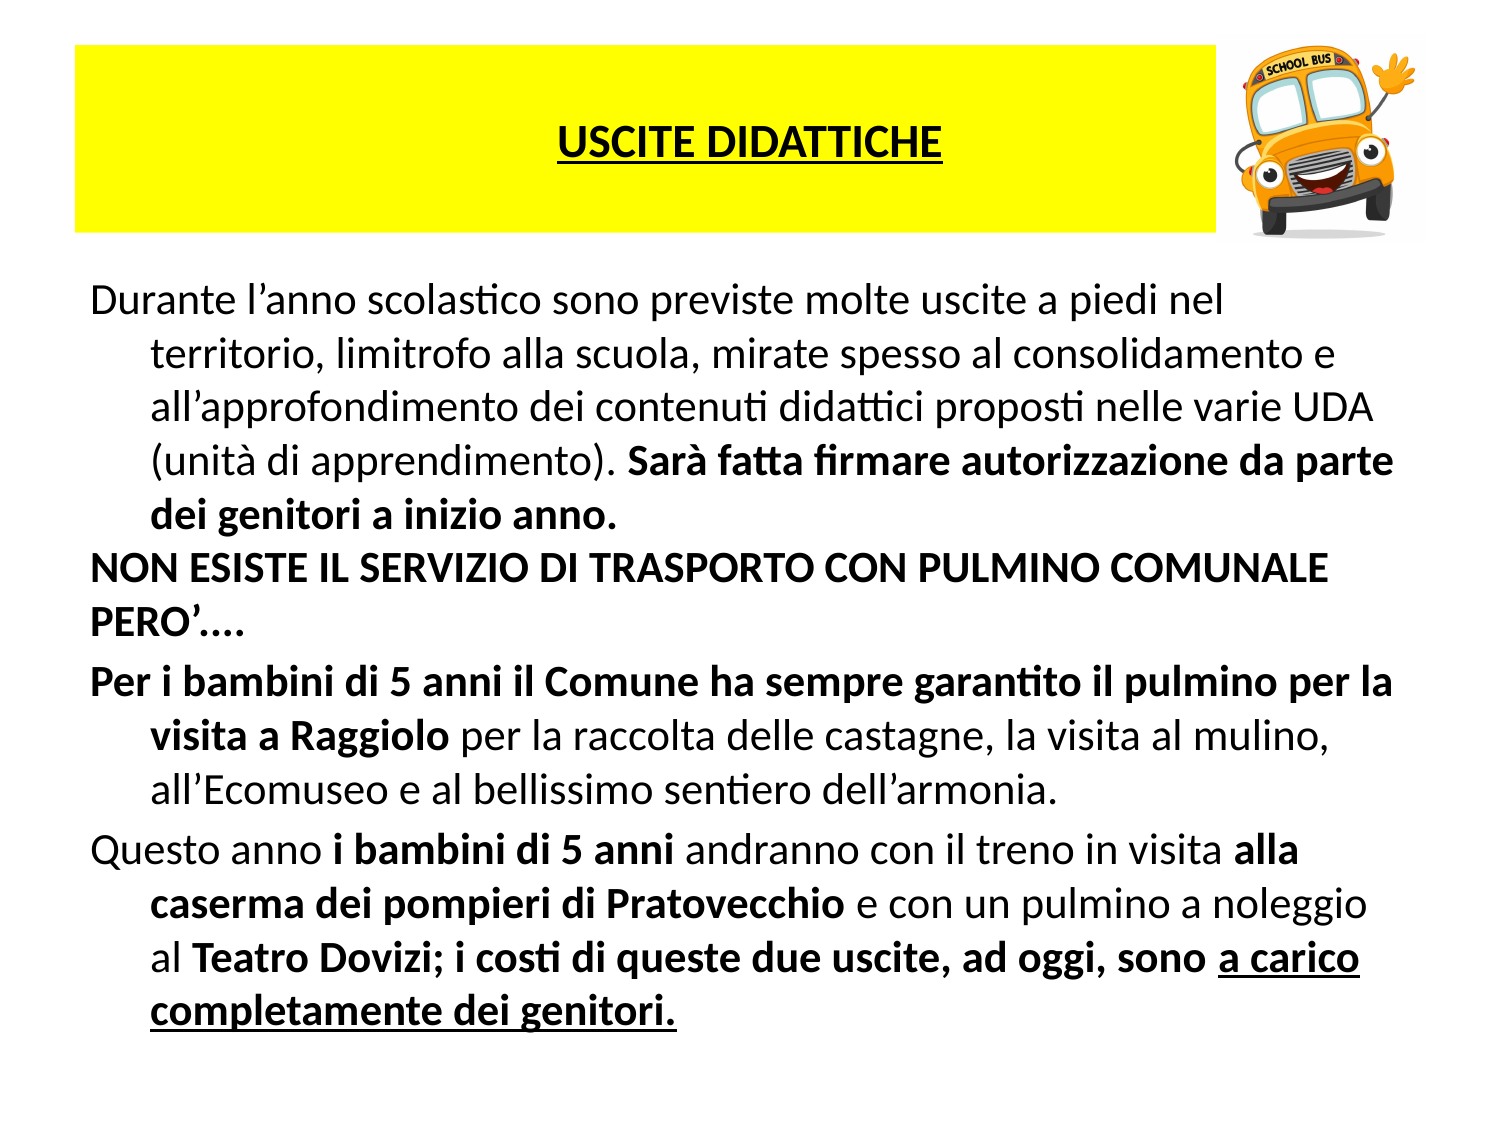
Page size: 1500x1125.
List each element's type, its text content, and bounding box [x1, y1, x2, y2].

picture [1216, 34, 1426, 244]
title USCITE DIDATTICHE [75, 45, 1211, 233]
list Durante l’anno scolastico sono previste molte uscite a piedi nel territorio, limitrofo alla scuola, mirate spesso al consolidamento e all’approfondimento dei contenuti didattici proposti nelle varie UDA (unità di apprendimento). Sarà fatta firmare autorizzazione da parte dei genitori a inizio anno. NON ESISTE IL SERVIZIO DI TRASPORTO CON PULMINO COMUNALE PERO’.... Per i bambini di 5 anni il Comune ha sempre garantito il pulmino per la visita a Raggiolo per la raccolta delle castagne, la visita al mulino, all’Ecomuseo e al bellissimo sentiero dell’armonia. Questo anno i bambini di 5 anni andranno con il treno in visita alla caserma dei pompieri di Pratovecchio e con un pulmino a noleggio al Teatro Dovizi; i costi di queste due uscite, ad oggi, sono a carico completamente dei genitori. [75, 262, 1425, 1046]
